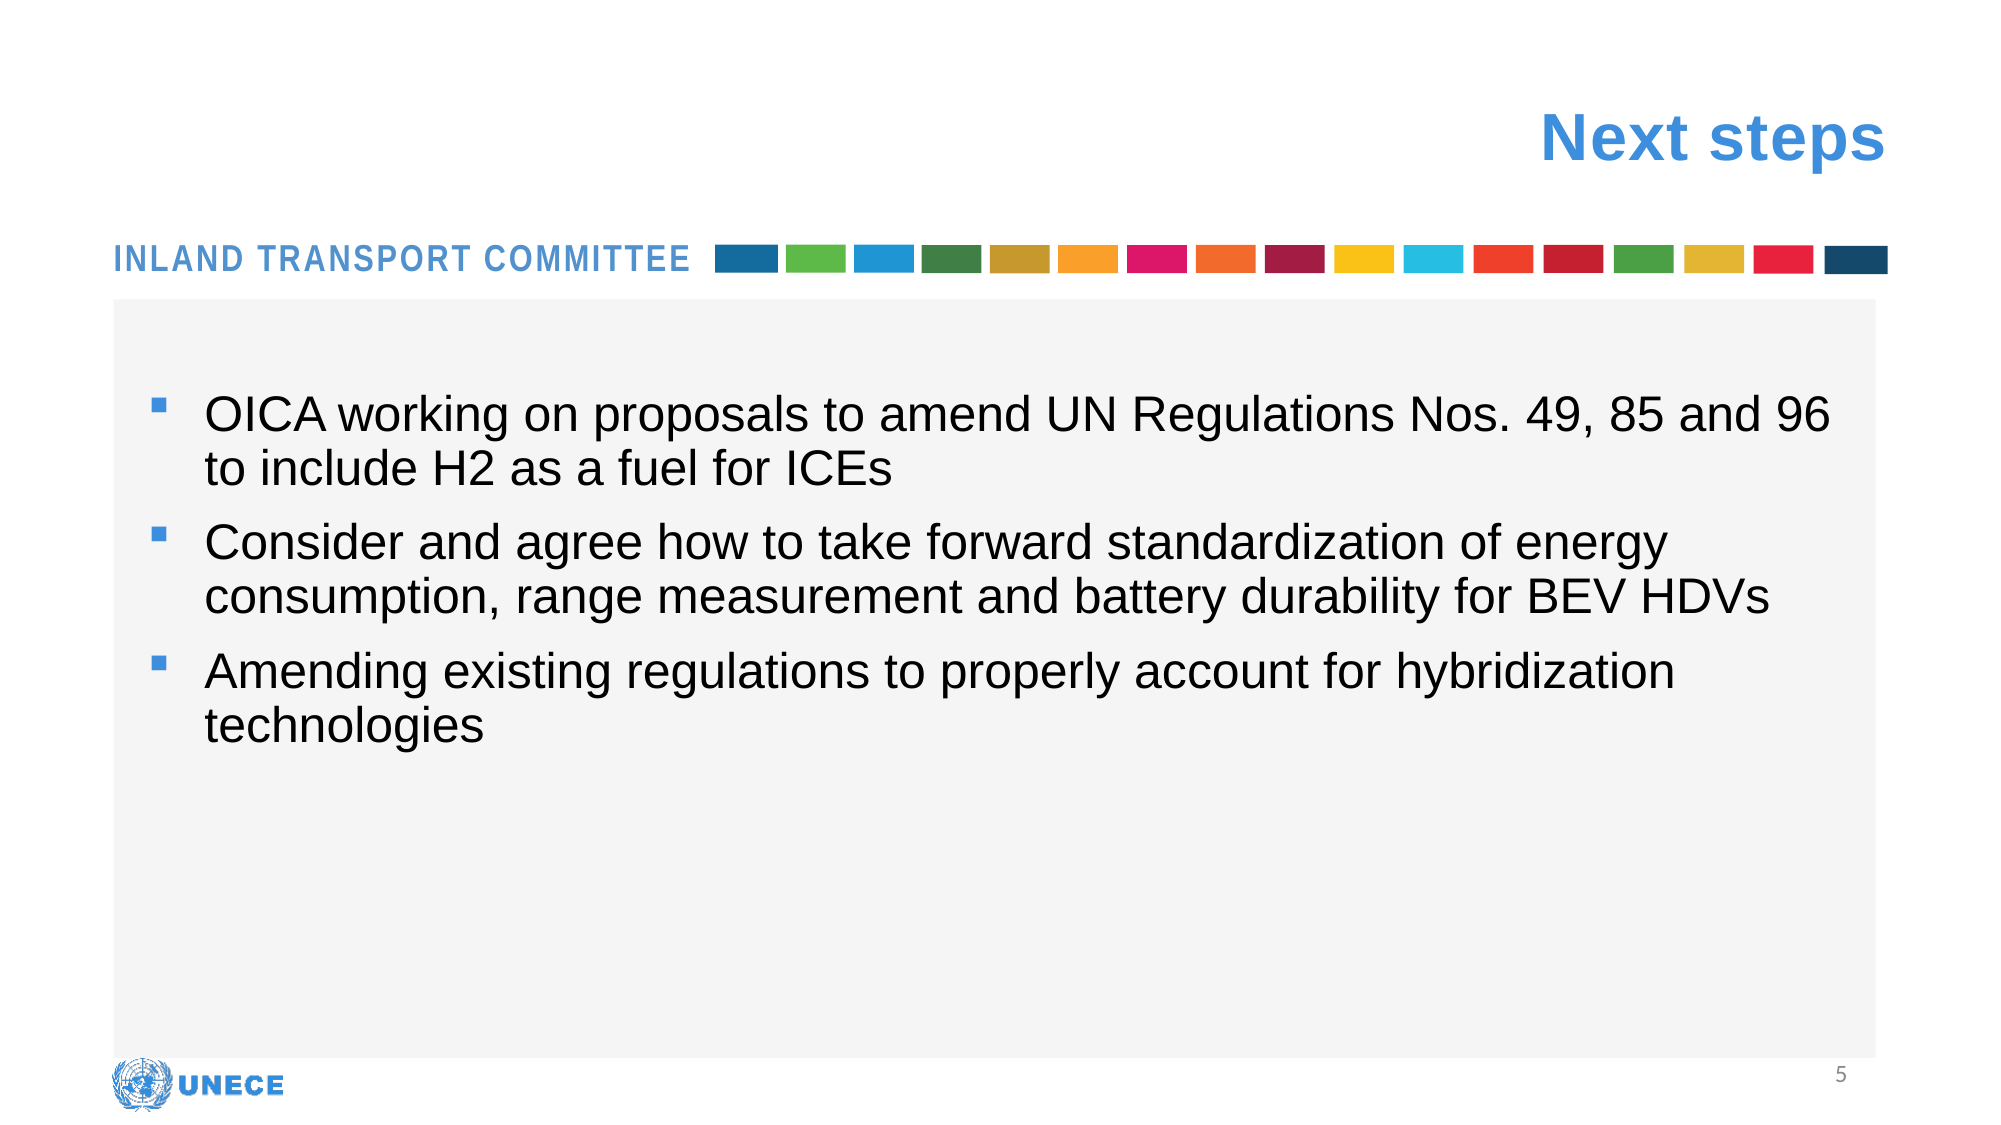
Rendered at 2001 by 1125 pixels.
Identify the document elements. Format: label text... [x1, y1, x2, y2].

picture [108, 1057, 286, 1113]
list OICA working on proposals to amend UN Regulations Nos. 49, 85 and 96 to include H2 as a fuel for ICEs Consider and agree how to take forward standardization of energy consumption, range measurement and battery durability for BEV HDVs Amending existing regulations to properly account for hybridization technologies [113, 299, 1876, 1058]
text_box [715, 231, 1888, 286]
text_box INLAND TRANSPORT COMMITTEE [98, 227, 716, 287]
slide_number 5 [1412, 1042, 1863, 1103]
text_box Next steps [285, 52, 1903, 216]
